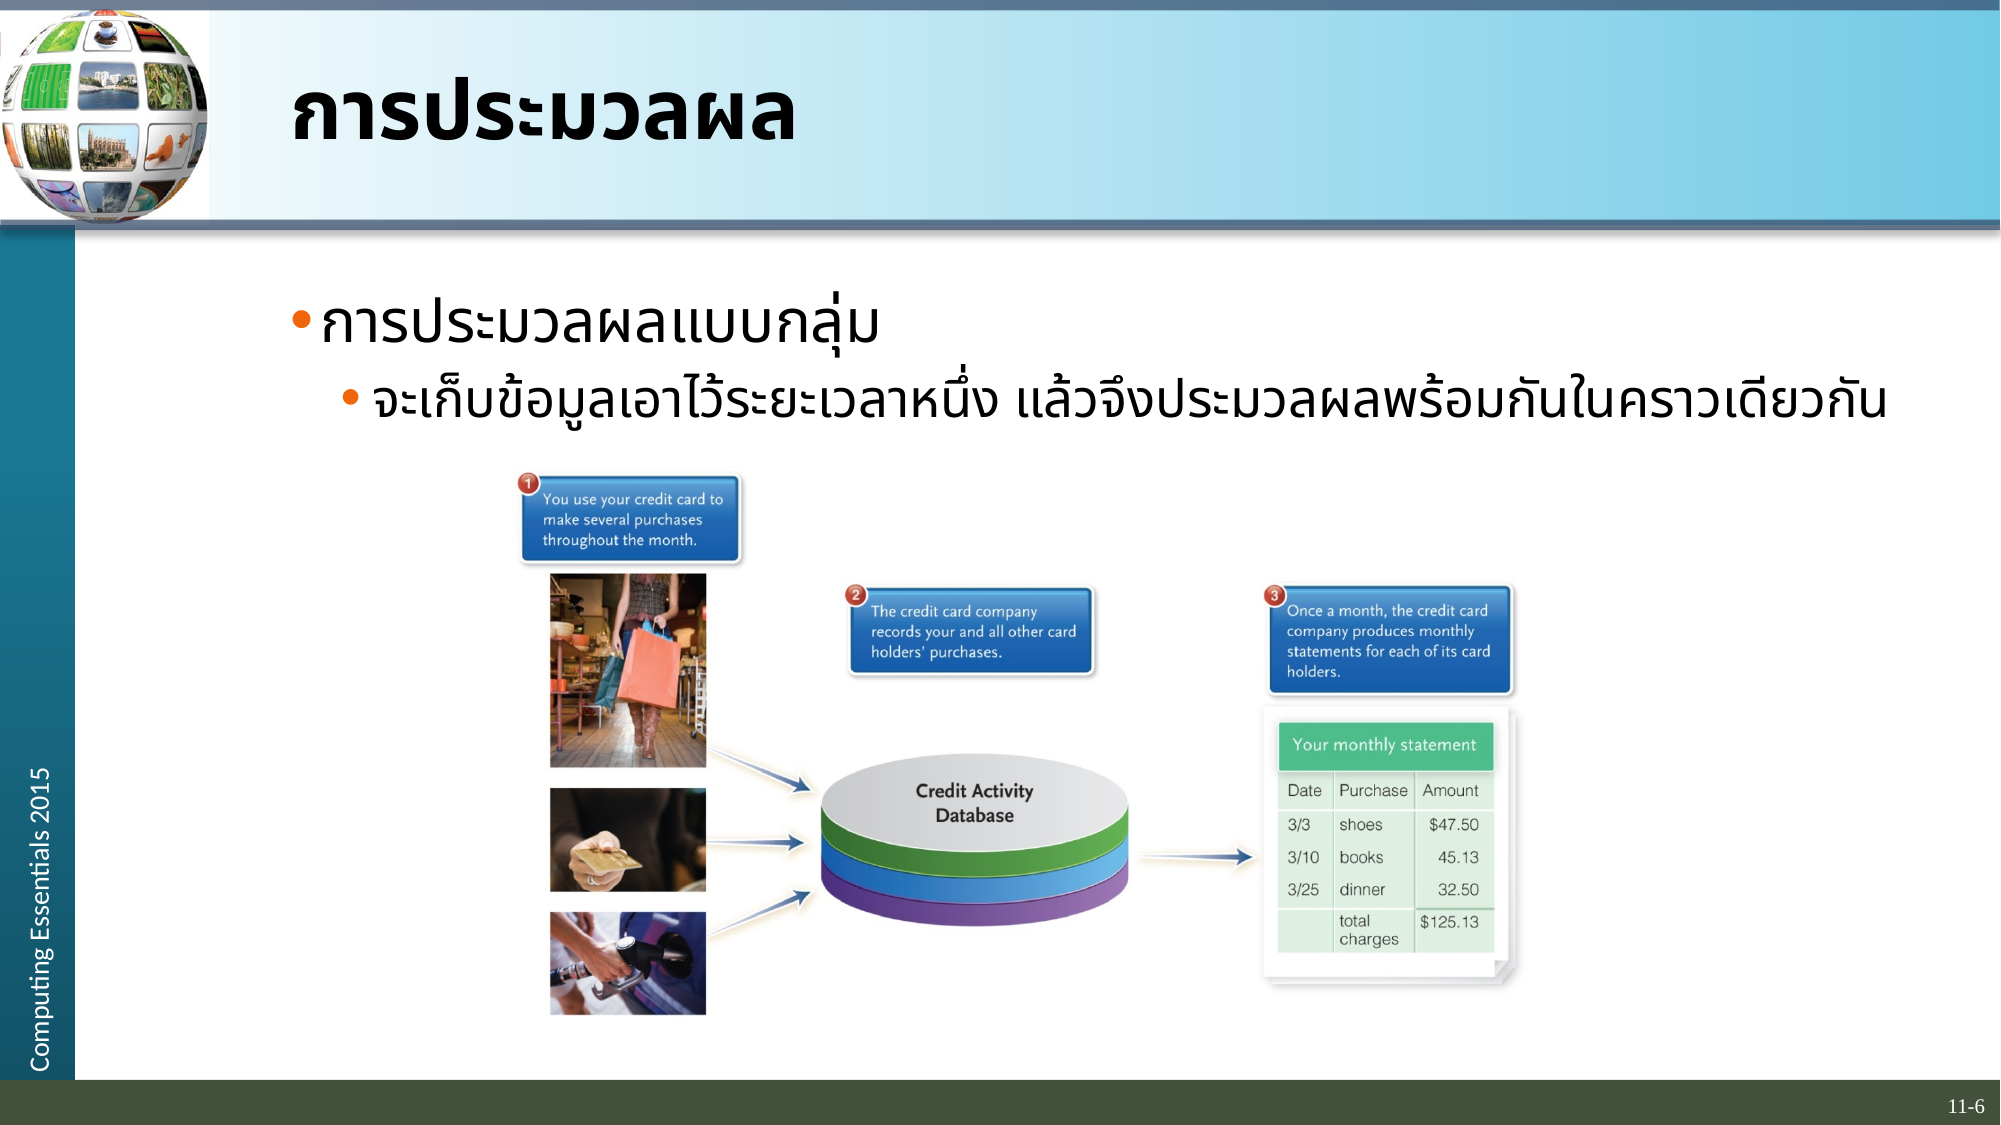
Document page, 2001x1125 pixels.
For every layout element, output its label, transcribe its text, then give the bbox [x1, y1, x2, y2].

picture [0, 11, 210, 219]
list การประมวลผลแบบกลุ่ม จะเก็บข้อมูลเอาไว้ระยะเวลาหนึ่ง แล้วจึงประมวลผลพร้อมกันในคราวเดียวกัน [275, 275, 1938, 493]
title การประมวลผล [275, 12, 1633, 200]
picture [512, 466, 1533, 1018]
